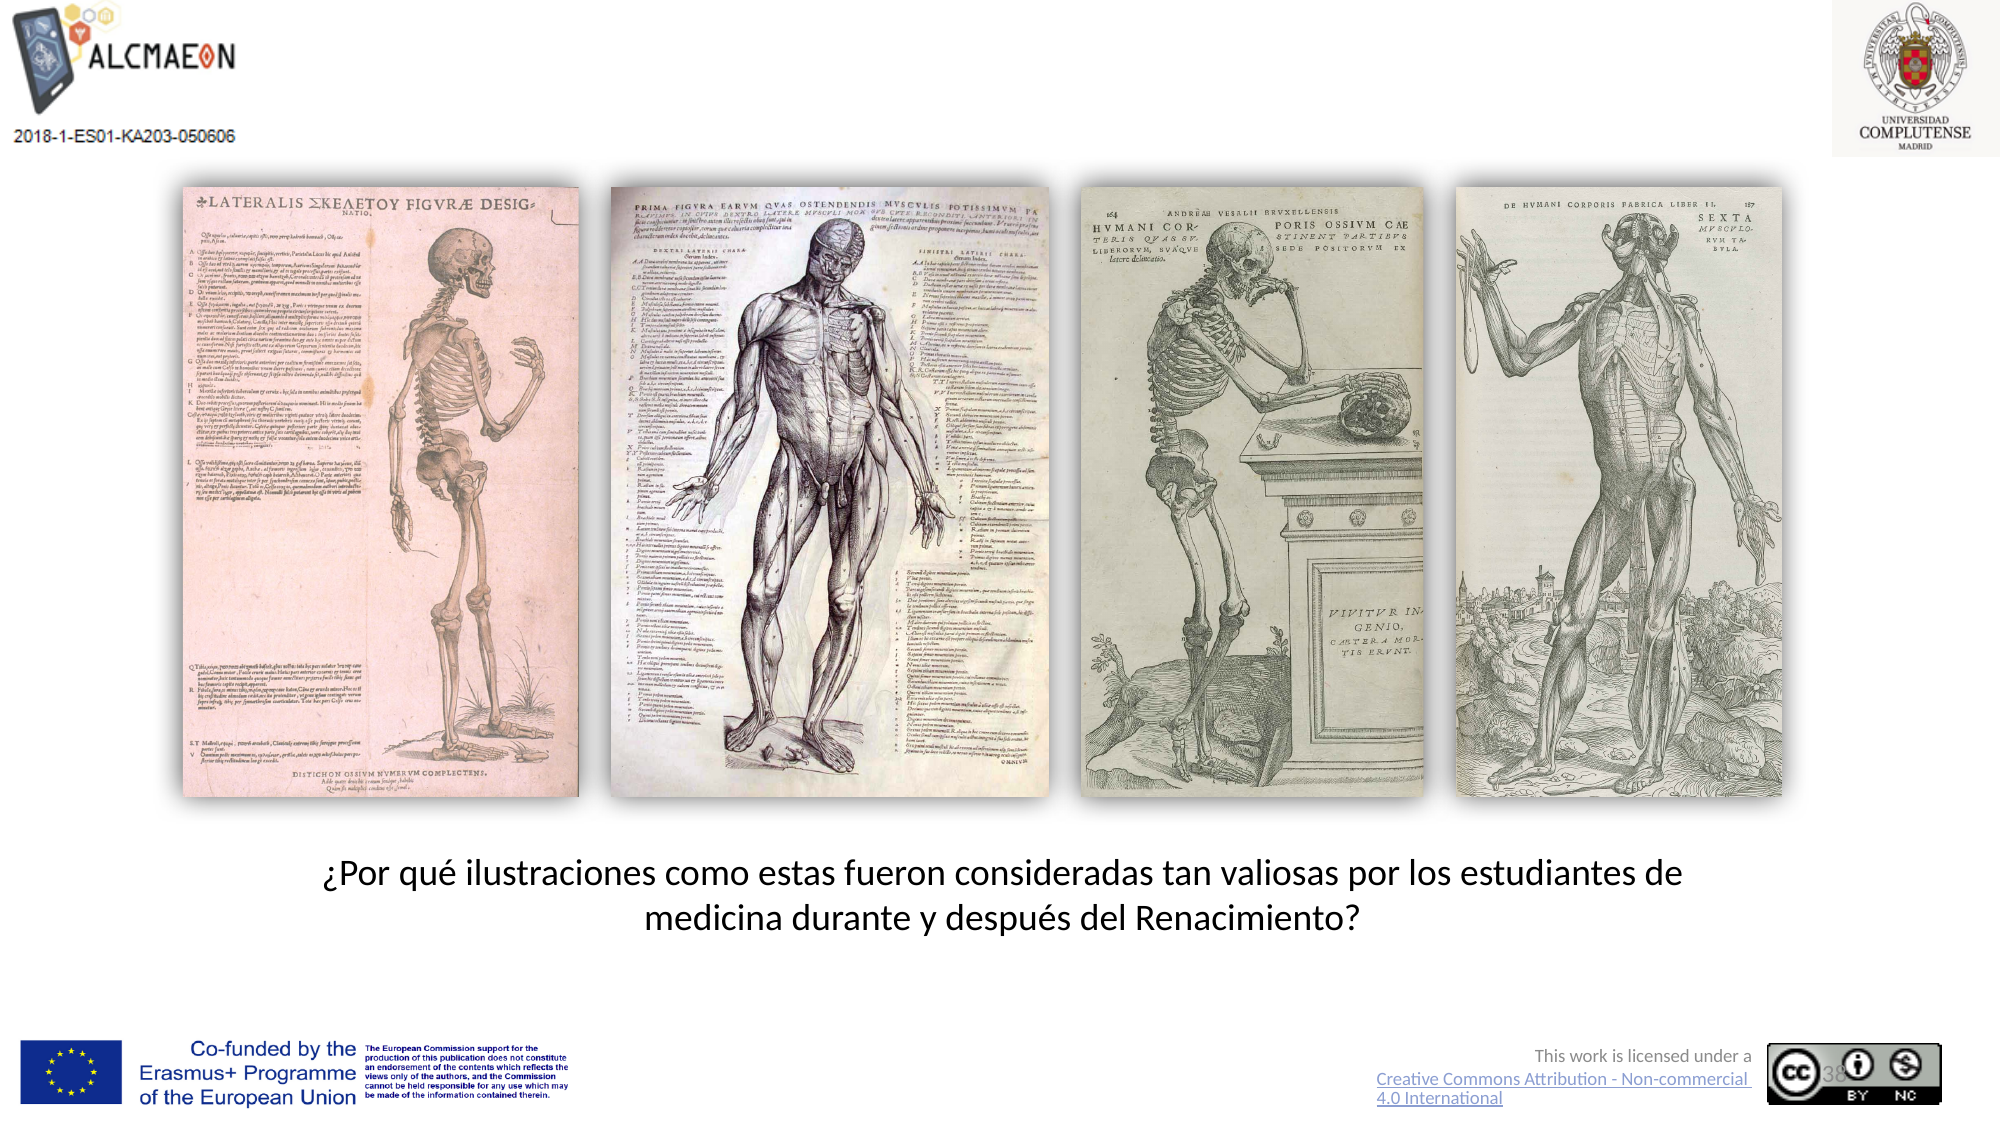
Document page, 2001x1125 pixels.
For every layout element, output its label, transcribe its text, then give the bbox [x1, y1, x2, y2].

slide_number 38 [1412, 1042, 1863, 1103]
picture [16, 1035, 575, 1109]
picture [1456, 187, 1782, 797]
picture [1832, 0, 2000, 157]
picture [1767, 1043, 1942, 1105]
picture [182, 187, 579, 797]
picture [1080, 187, 1424, 797]
text_box ¿Por qué ilustraciones como estas fueron consideradas tan valiosas por los estudiantes de medicina durante y después del Renacimiento? [253, 840, 1754, 946]
picture [0, 0, 248, 157]
picture [611, 187, 1049, 797]
